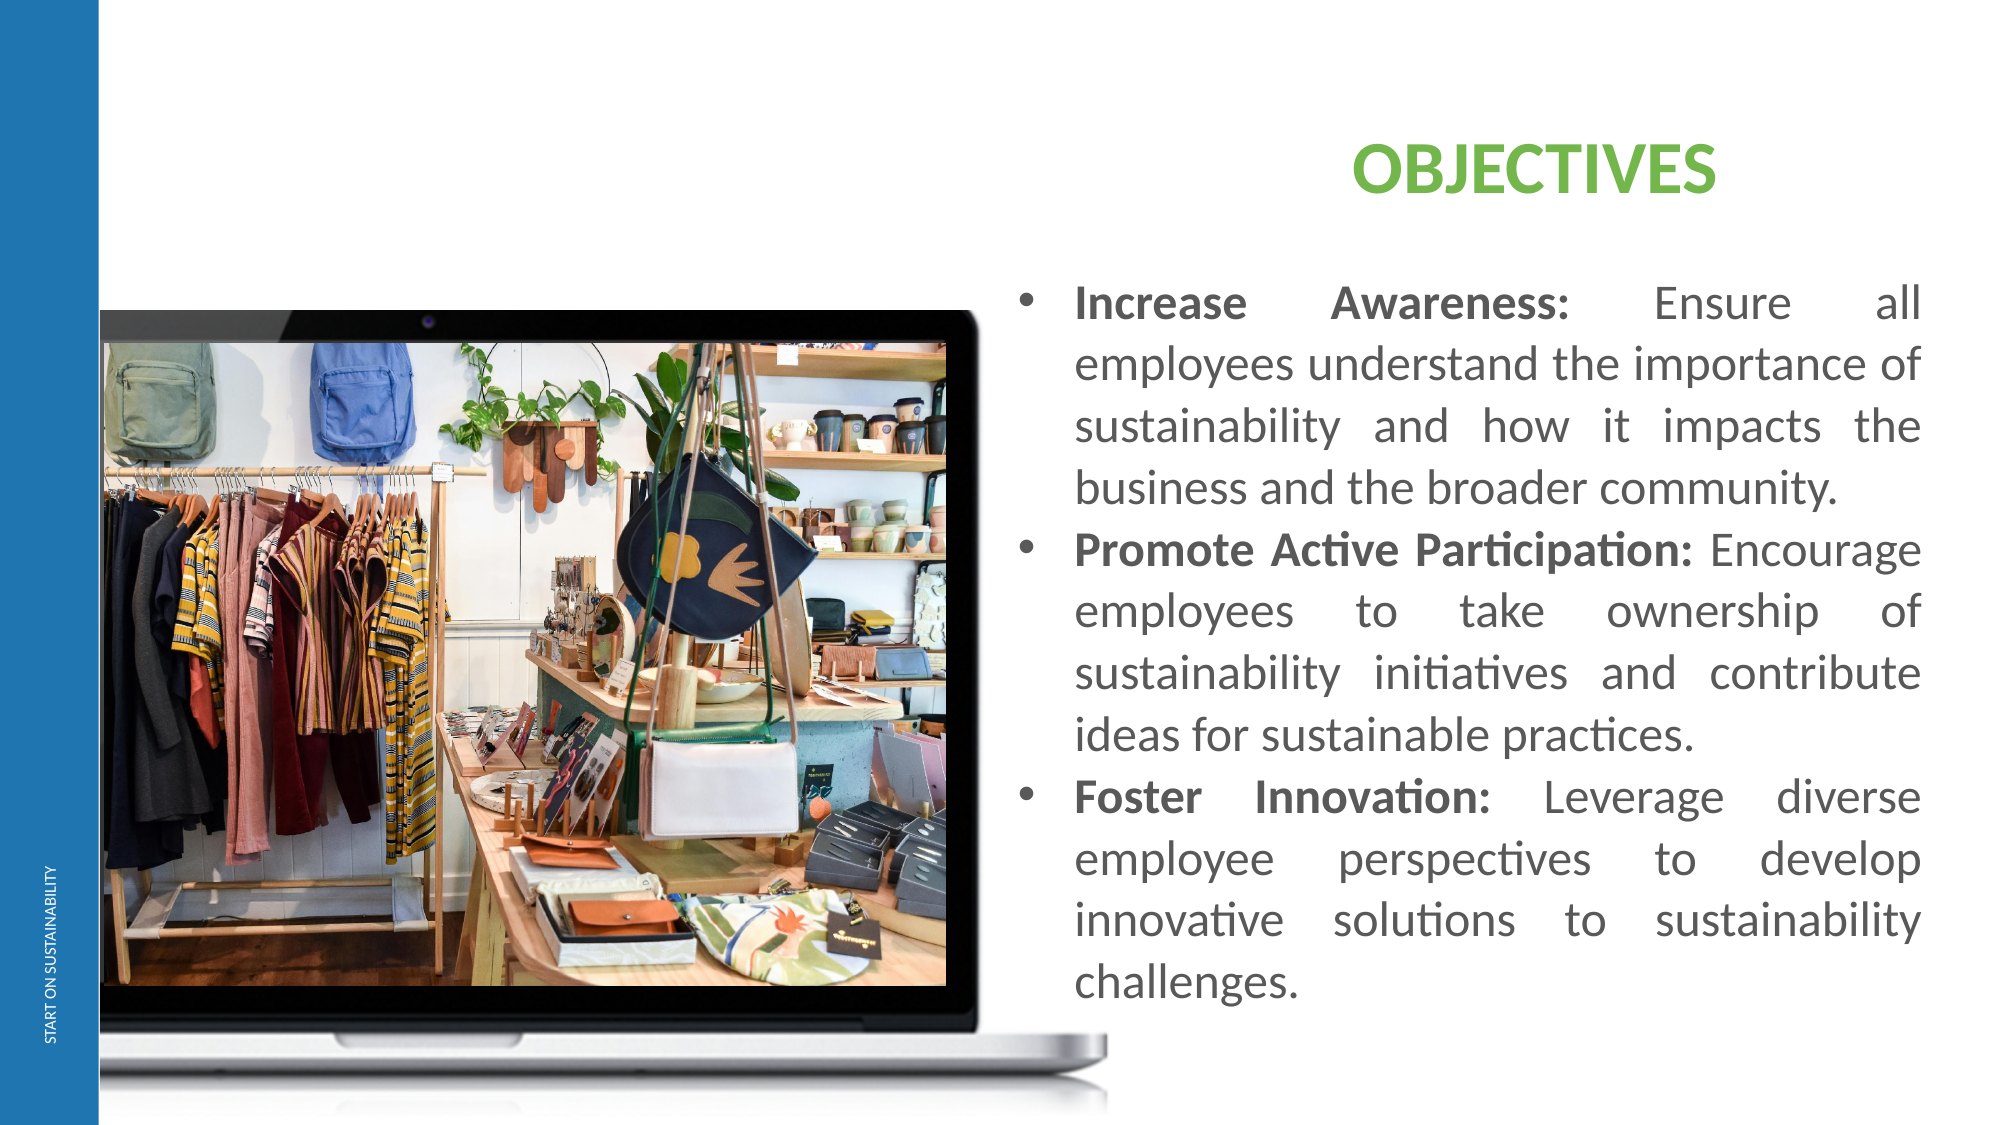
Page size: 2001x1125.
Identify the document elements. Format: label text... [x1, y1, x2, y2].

list OBJECTIVES [1126, 121, 1945, 284]
list Increase Awareness: Ensure all employees understand the importance of sustainability and how it impacts the business and the broader community. Promote Active Participation: Encourage employees to take ownership of sustainability initiatives and contribute ideas for sustainable practices. Foster Innovation: Leverage diverse employee perspectives to develop innovative solutions to sustainability challenges. [1002, 259, 1938, 1037]
picture [99, 310, 1200, 1125]
